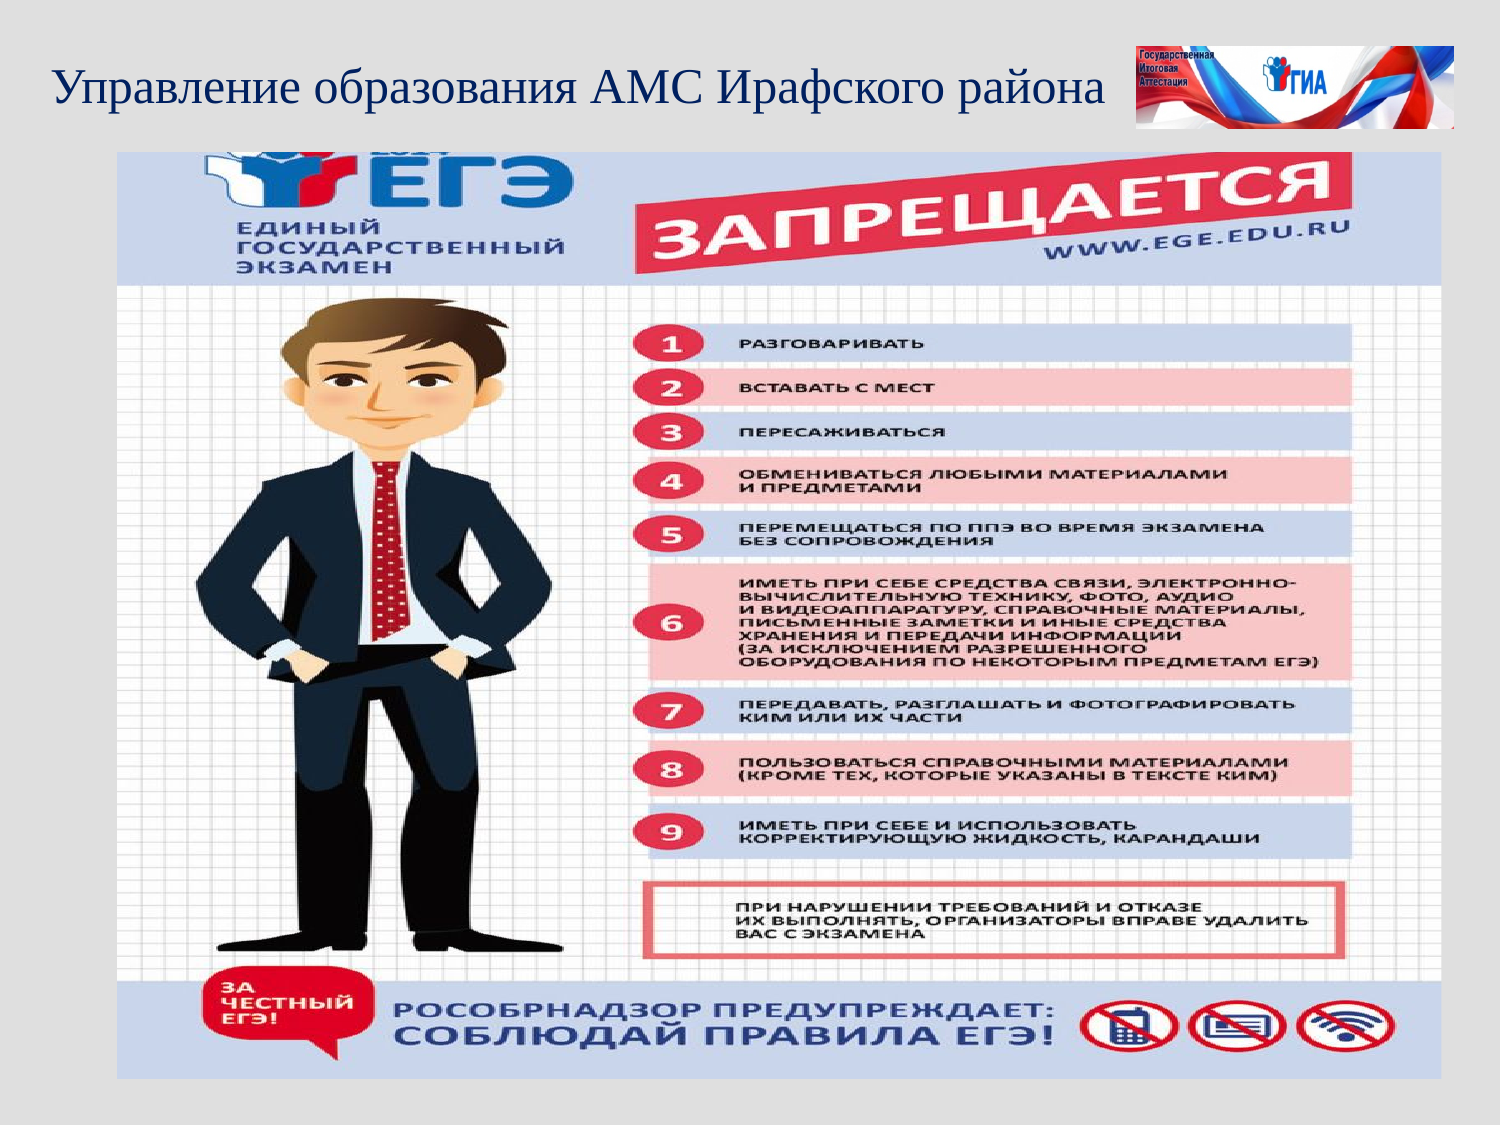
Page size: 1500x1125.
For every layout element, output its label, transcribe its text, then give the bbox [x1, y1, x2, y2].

picture [117, 152, 1442, 1079]
title Управление образования АМС Ирафского района [35, 35, 1465, 141]
picture [1136, 46, 1454, 129]
